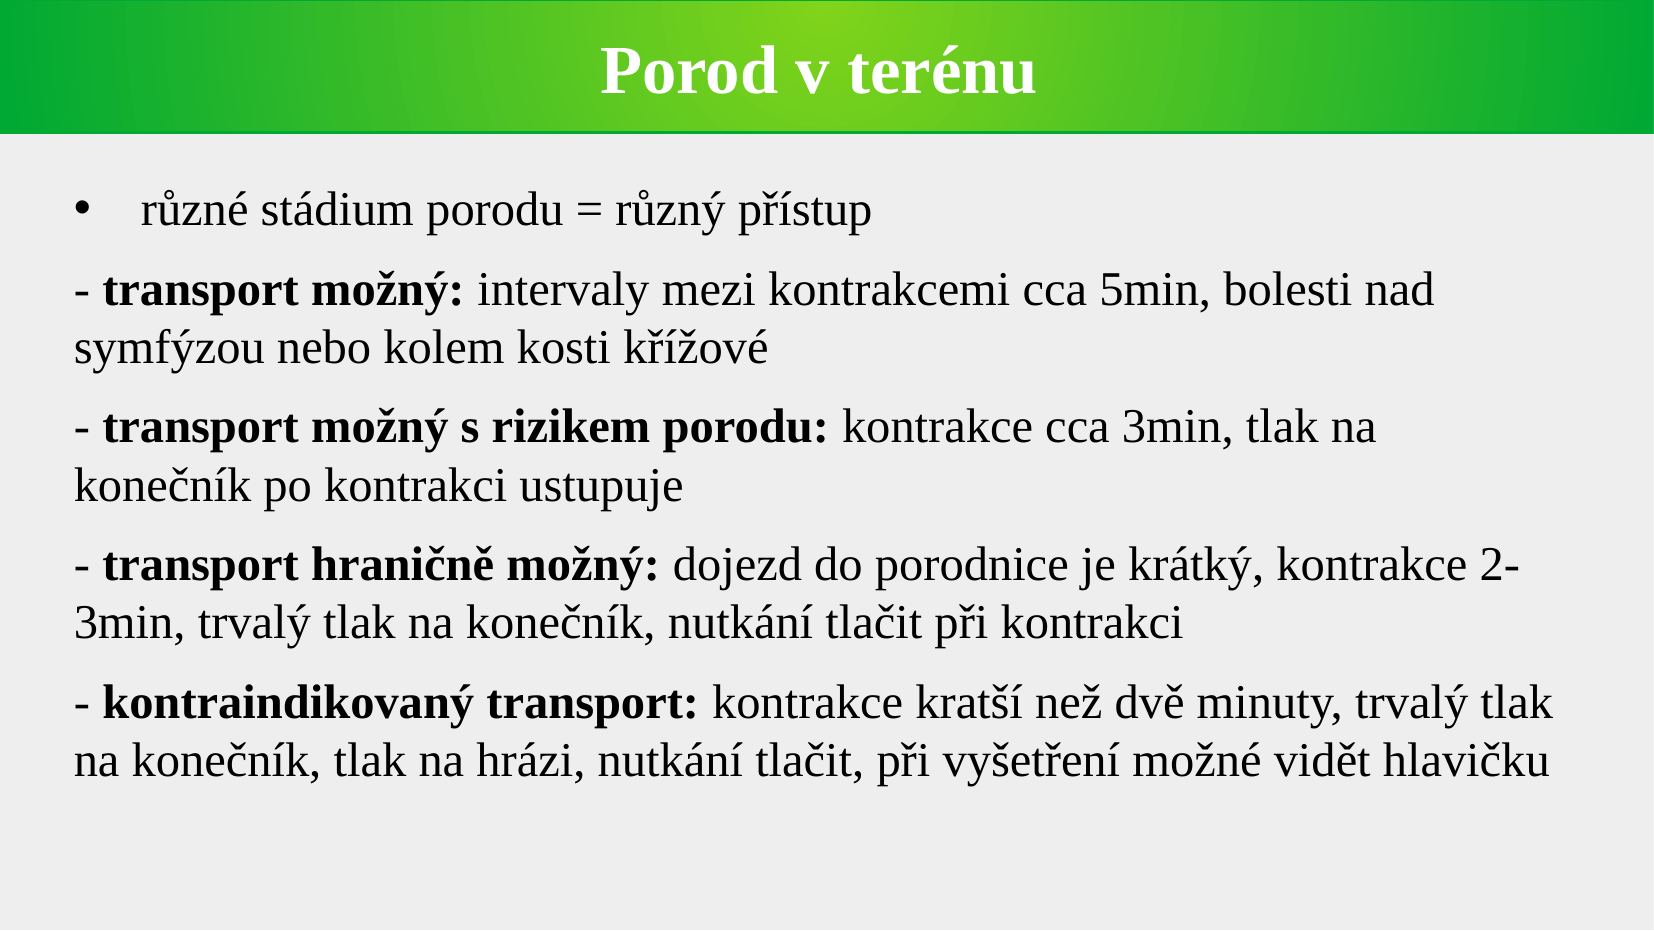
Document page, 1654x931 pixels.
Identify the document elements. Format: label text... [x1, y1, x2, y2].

list různé stádium porodu = různý přístup - transport možný: intervaly mezi kontrakcemi cca 5min, bolesti nad symfýzou nebo kolem kosti křížové - transport možný s rizikem porodu: kontrakce cca 3min, tlak na konečník po kontrakci ustupuje - transport hraničně možný: dojezd do porodnice je krátký, kontrakce 2-3min, trvalý tlak na konečník, nutkání tlačit při kontrakci - kontraindikovaný transport: kontrakce kratší než dvě minuty, trvalý tlak na konečník, tlak na hrázi, nutkání tlačit, při vyšetření možné vidět hlavičku [73, 177, 1565, 827]
title Porod v terénu [73, 14, 1565, 119]
